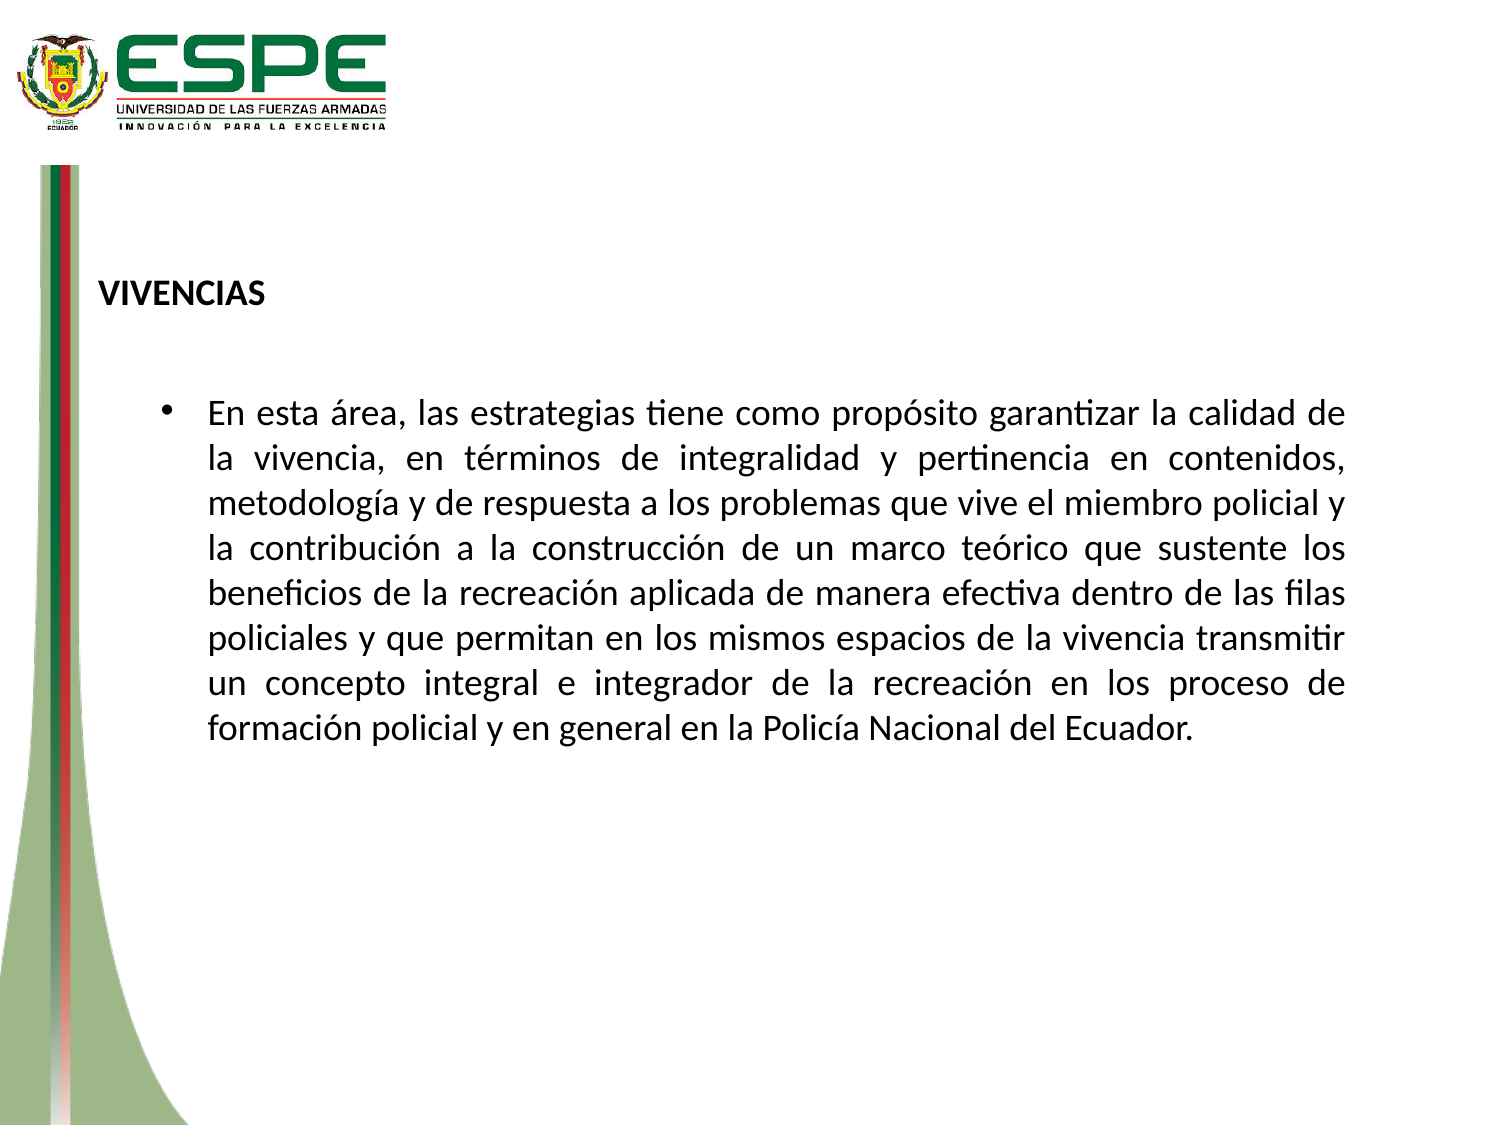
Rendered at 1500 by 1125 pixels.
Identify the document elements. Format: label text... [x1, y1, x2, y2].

text_box En esta área, las estrategias tiene como propósito garantizar la calidad de la vivencia, en términos de integralidad y pertinencia en contenidos, metodología y de respuesta a los problemas que vive el miembro policial y la contribución a la construcción de un marco teórico que sustente los beneficios de la recreación aplicada de manera efectiva dentro de las filas policiales y que permitan en los mismos espacios de la vivencia transmitir un concepto integral e integrador de la recreación en los proceso de formación policial y en general en la Policía Nacional del Ecuador. [145, 380, 1362, 755]
text_box VIVENCIAS [0, 260, 375, 321]
picture [17, 34, 386, 130]
